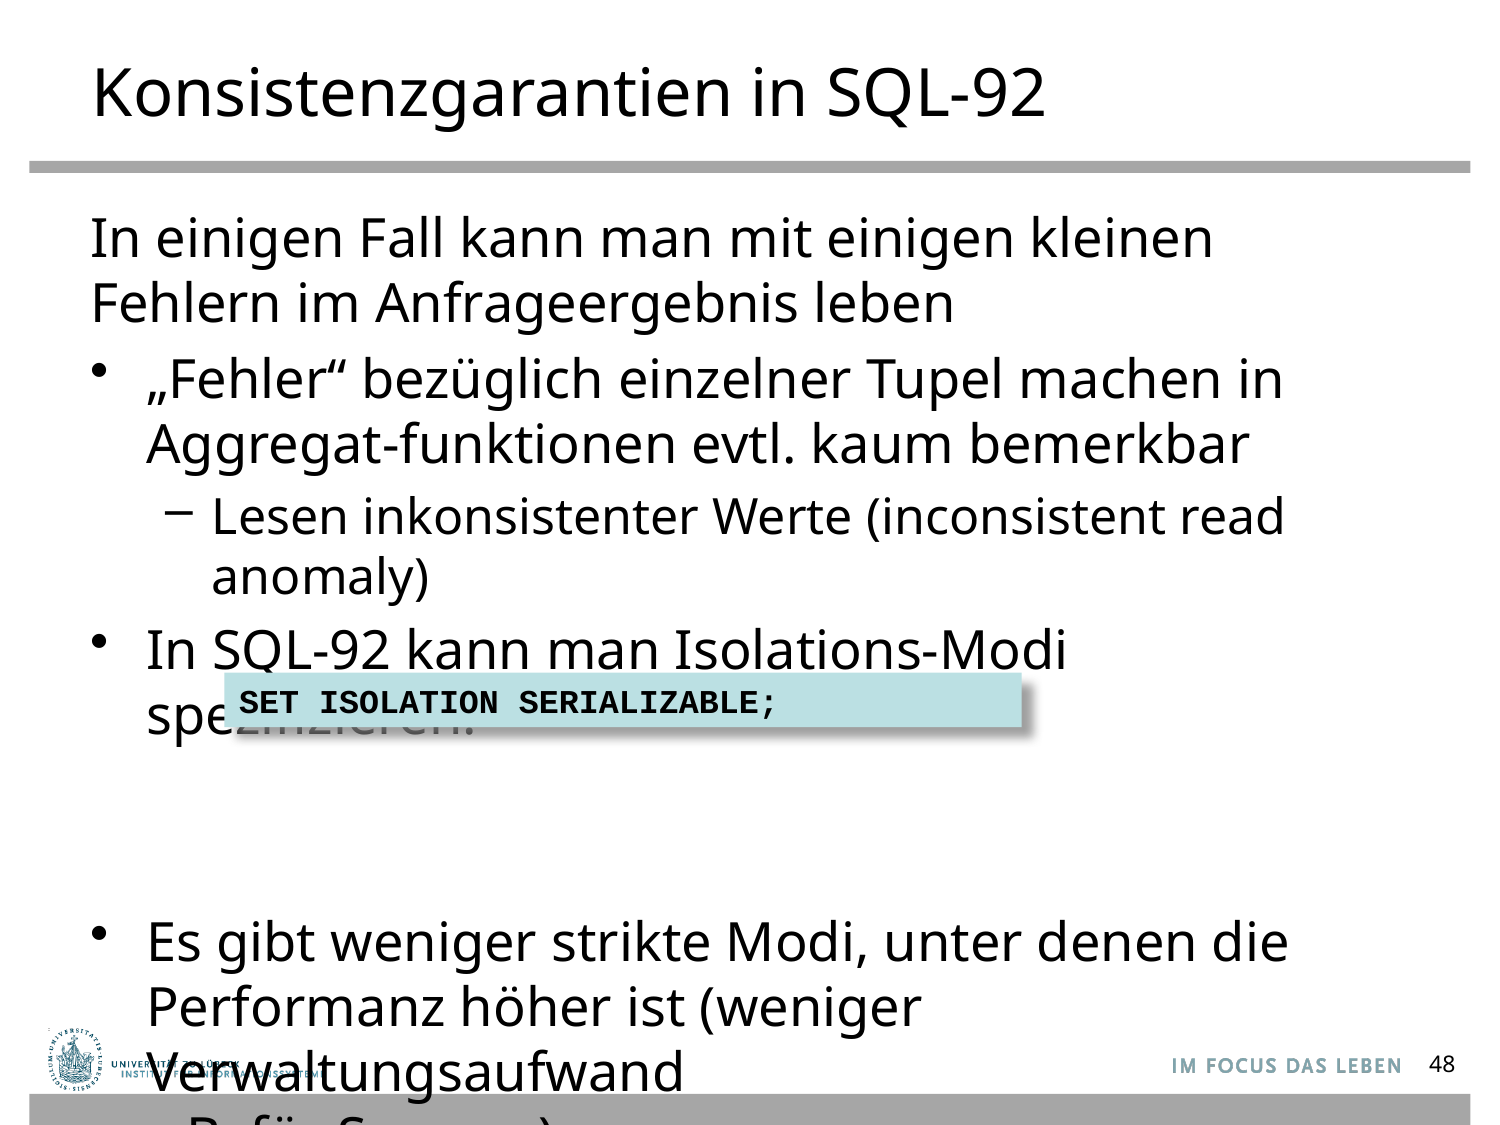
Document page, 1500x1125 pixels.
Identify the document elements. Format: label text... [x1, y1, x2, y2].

picture [1173, 1058, 1305, 1073]
title Konsistenzgarantien in SQL-92 [76, 42, 1427, 126]
text_box SET ISOLATION SERIALIZABLE; [224, 672, 1022, 728]
list In einigen Fall kann man mit einigen kleinen Fehlern im Anfrageergebnis leben „Fehler“ bezüglich einzelner Tupel machen in Aggregat-funktionen evtl. kaum bemerkbar Lesen inkonsistenter Werte (inconsistent read anomaly) In SQL-92 kann man Isolations-Modi spezifizieren: Es gibt weniger strikte Modi, unter denen die Performanz höher ist (weniger Verwaltungsaufwand z.B. für Sperren) [75, 196, 1425, 1012]
slide_number 48 [1305, 1050, 1471, 1083]
